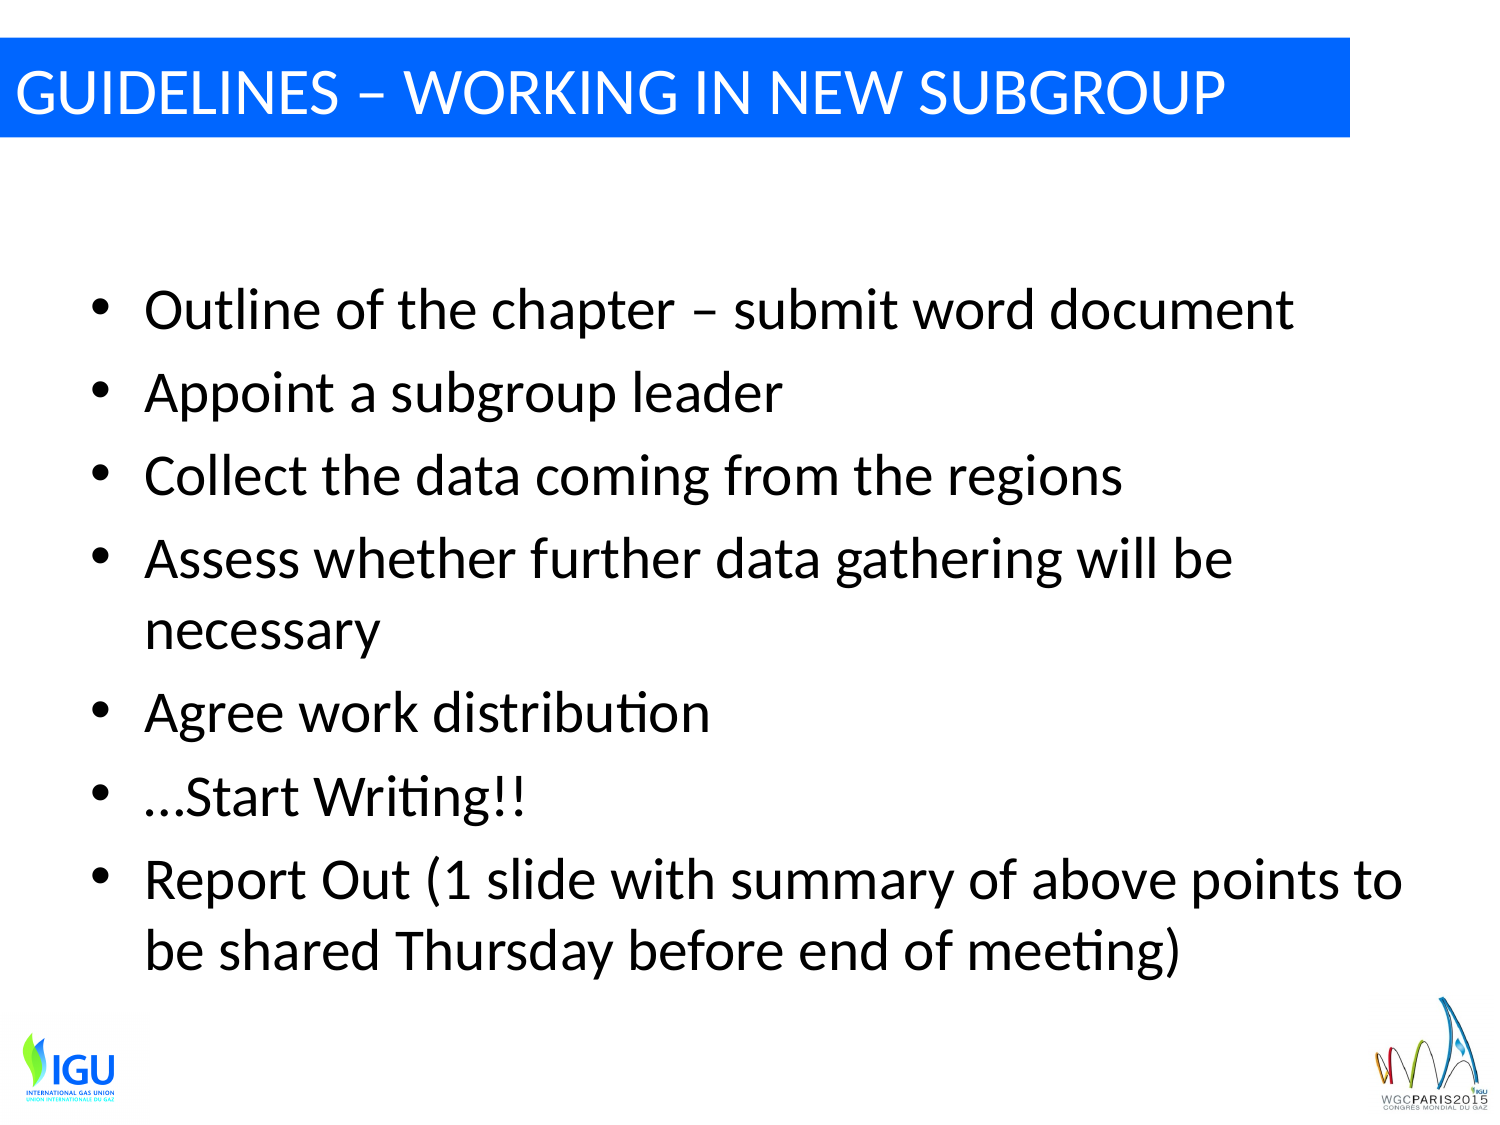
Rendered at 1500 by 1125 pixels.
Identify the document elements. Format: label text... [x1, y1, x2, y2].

picture [0, 1012, 150, 1125]
list Outline of the chapter – submit word document Appoint a subgroup leader Collect the data coming from the regions Assess whether further data gathering will be necessary Agree work distribution …Start Writing!! Report Out (1 slide with summary of above points to be shared Thursday before end of meeting) [75, 262, 1425, 1005]
title GUIDELINES – WORKING IN NEW SUBGROUP [0, 37, 1350, 138]
picture [1368, 992, 1494, 1114]
